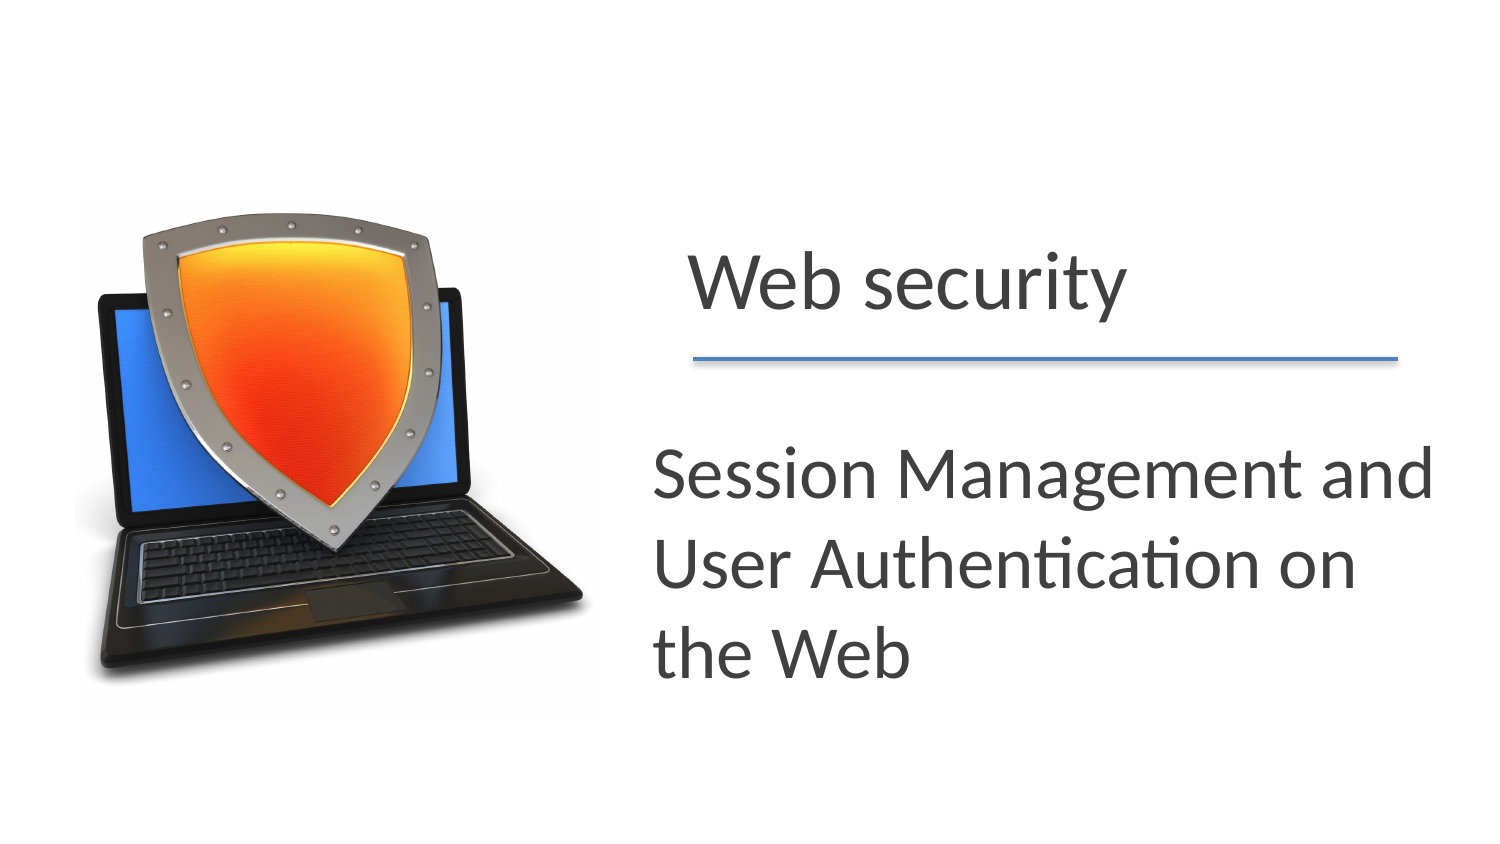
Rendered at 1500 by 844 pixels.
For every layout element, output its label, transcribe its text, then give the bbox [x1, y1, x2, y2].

picture [74, 196, 601, 723]
text_box Web security [672, 159, 1485, 394]
title Session Management and User Authentication on the Web [637, 415, 1463, 729]
